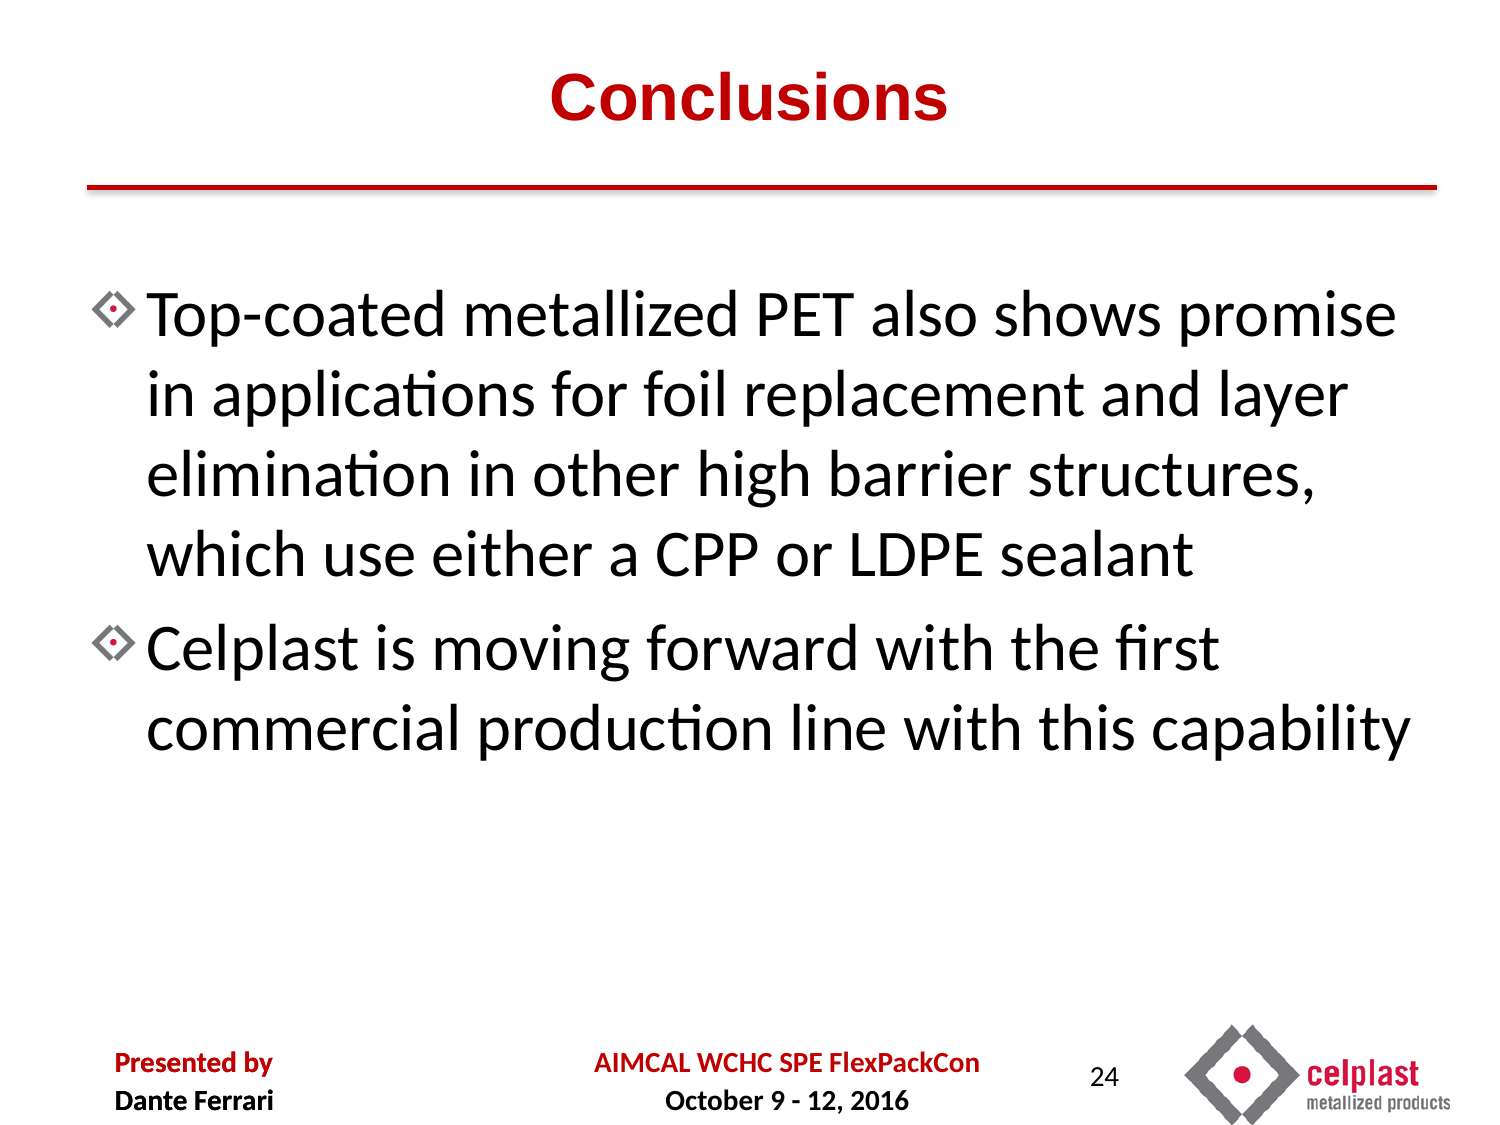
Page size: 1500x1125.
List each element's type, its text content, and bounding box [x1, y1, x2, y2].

picture [90, 620, 137, 667]
list Top-coated metallized PET also shows promise in applications for foil replacement and layer elimination in other high barrier structures, which use either a CPP or LDPE sealant Celplast is moving forward with the first commercial production line with this capability [75, 262, 1438, 1005]
title Conclusions [75, 0, 1425, 188]
picture [90, 286, 137, 334]
slide_number 24 [1074, 1050, 1425, 1103]
text_box [49, 200, 1463, 1050]
picture [1184, 1050, 1450, 1125]
